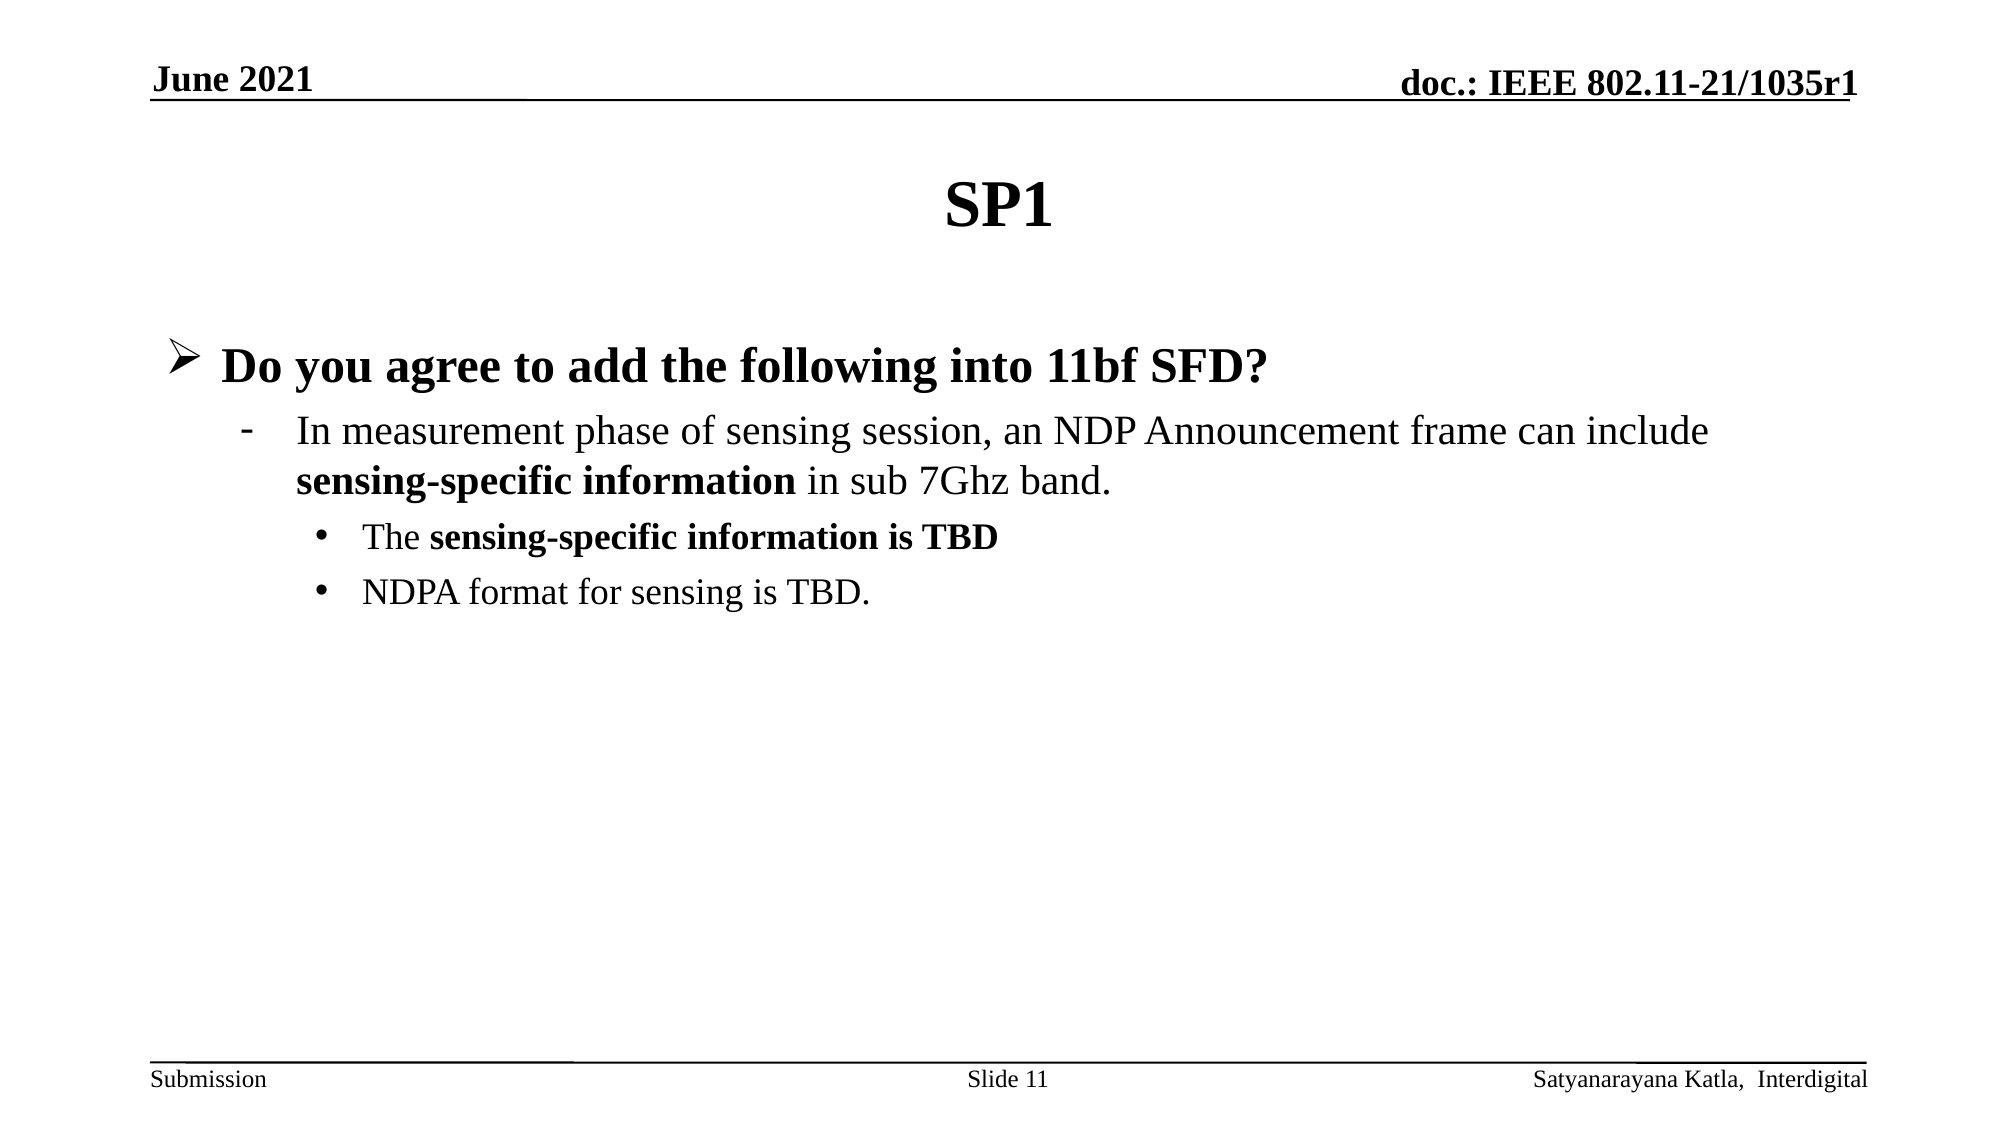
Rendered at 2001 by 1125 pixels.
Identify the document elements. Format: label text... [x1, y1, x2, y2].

footer Satyanarayana Katla, Interdigital [1171, 1061, 1869, 1093]
list Do you agree to add the following into 11bf SFD? In measurement phase of sensing session, an NDP Announcement frame can include sensing-specific information in sub 7Ghz band. The sensing-specific information is TBD NDPA format for sensing is TBD. [149, 324, 1850, 1000]
slide_number Slide 11 [950, 1061, 1067, 1123]
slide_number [152, 54, 563, 100]
title SP1 [149, 112, 1850, 288]
